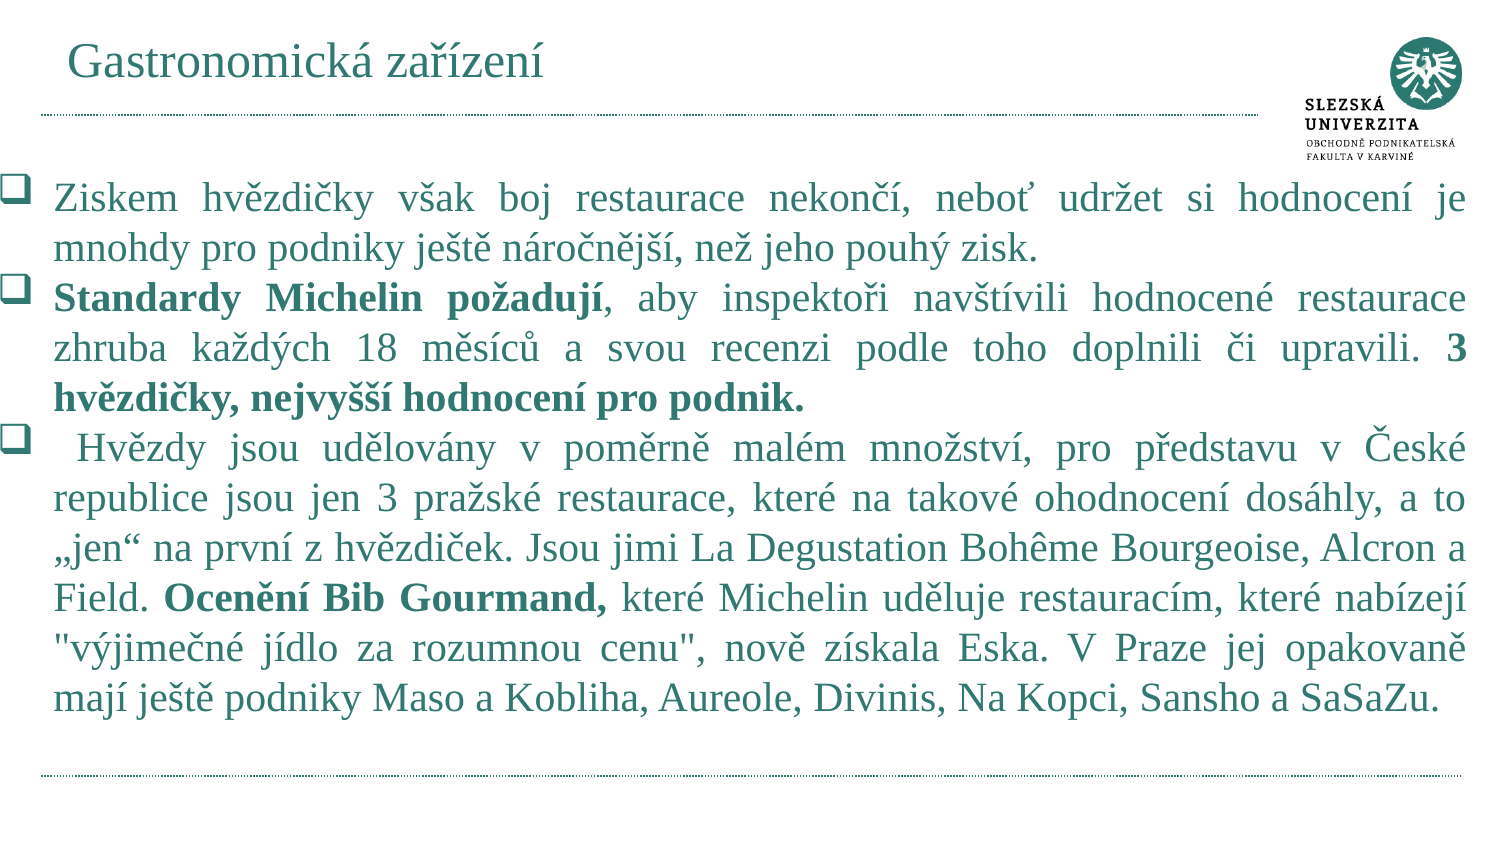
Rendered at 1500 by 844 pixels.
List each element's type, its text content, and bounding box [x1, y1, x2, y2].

text_box Ziskem hvězdičky však boj restaurace nekončí, neboť udržet si hodnocení je mnohdy pro podniky ještě náročnější, než jeho pouhý zisk. Standardy Michelin požadují, aby inspektoři navštívili hodnocené restaurace zhruba každých 18 měsíců a svou recenzi podle toho doplnili či upravili. 3 hvězdičky, nejvyšší hodnocení pro podnik. Hvězdy jsou udělovány v poměrně malém množství, pro představu v České republice jsou jen 3 pražské restaurace, které na takové ohodnocení dosáhly, a to „jen“ na první z hvězdiček. Jsou jimi La Degustation Bohême Bourgeoise, Alcron a Field. Ocenění Bib Gourmand, které Michelin uděluje restauracím, které nabízejí "výjimečné jídlo za rozumnou cenu", nově získala Eska. V Praze jej opakovaně mají ještě podniky Maso a Kobliha, Aureole, Divinis, Na Kopci, Sansho a SaSaZu. [0, 161, 1483, 727]
picture [1305, 37, 1462, 160]
title Gastronomická zařízení [53, 20, 1317, 104]
